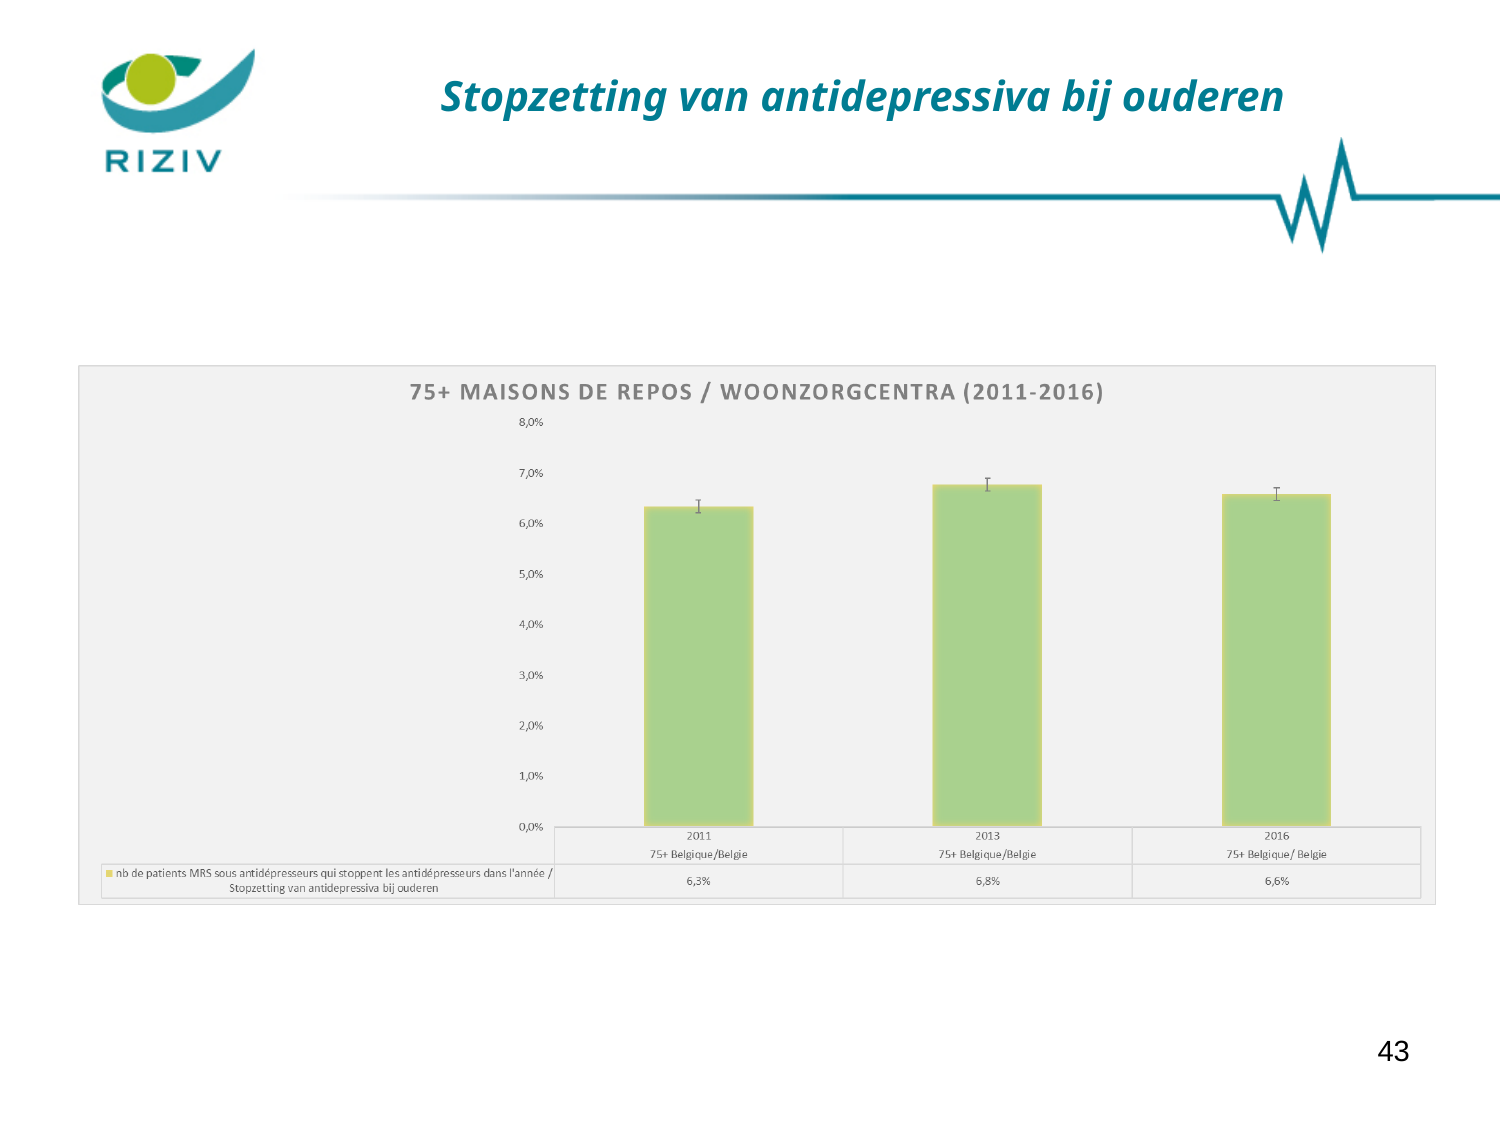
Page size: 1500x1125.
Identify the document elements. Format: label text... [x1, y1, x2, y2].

slide_number 43 [1074, 1024, 1425, 1103]
picture [53, 0, 1500, 255]
text_box Stopzetting van antidepressiva bij ouderen [301, 30, 1425, 159]
picture [77, 365, 1436, 906]
